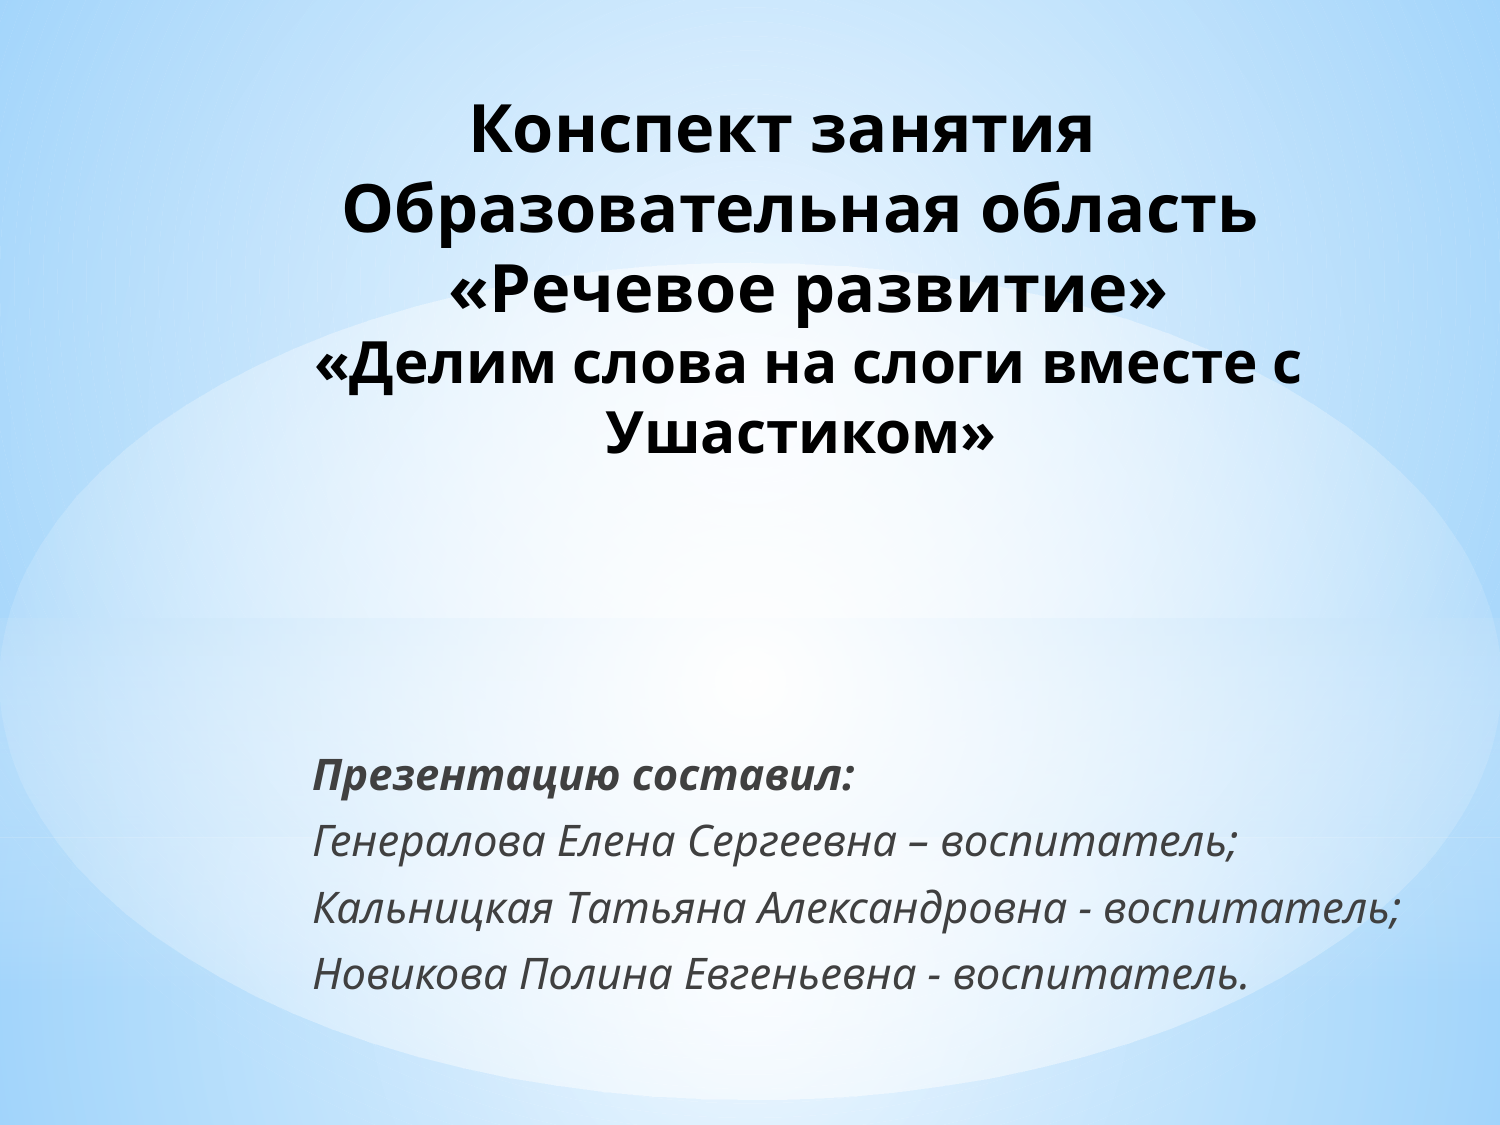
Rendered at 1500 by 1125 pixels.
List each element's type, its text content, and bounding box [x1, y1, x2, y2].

list Презентацию составил: Генералова Елена Сергеевна – воспитатель; Кальницкая Татьяна Александровна - воспитатель; Новикова Полина Евгеньевна - воспитатель. [289, 739, 1447, 1012]
title Конспект занятия Образовательная область «Речевое развитие» «Делим слова на слоги вместе с Ушастиком» [64, 78, 1500, 338]
